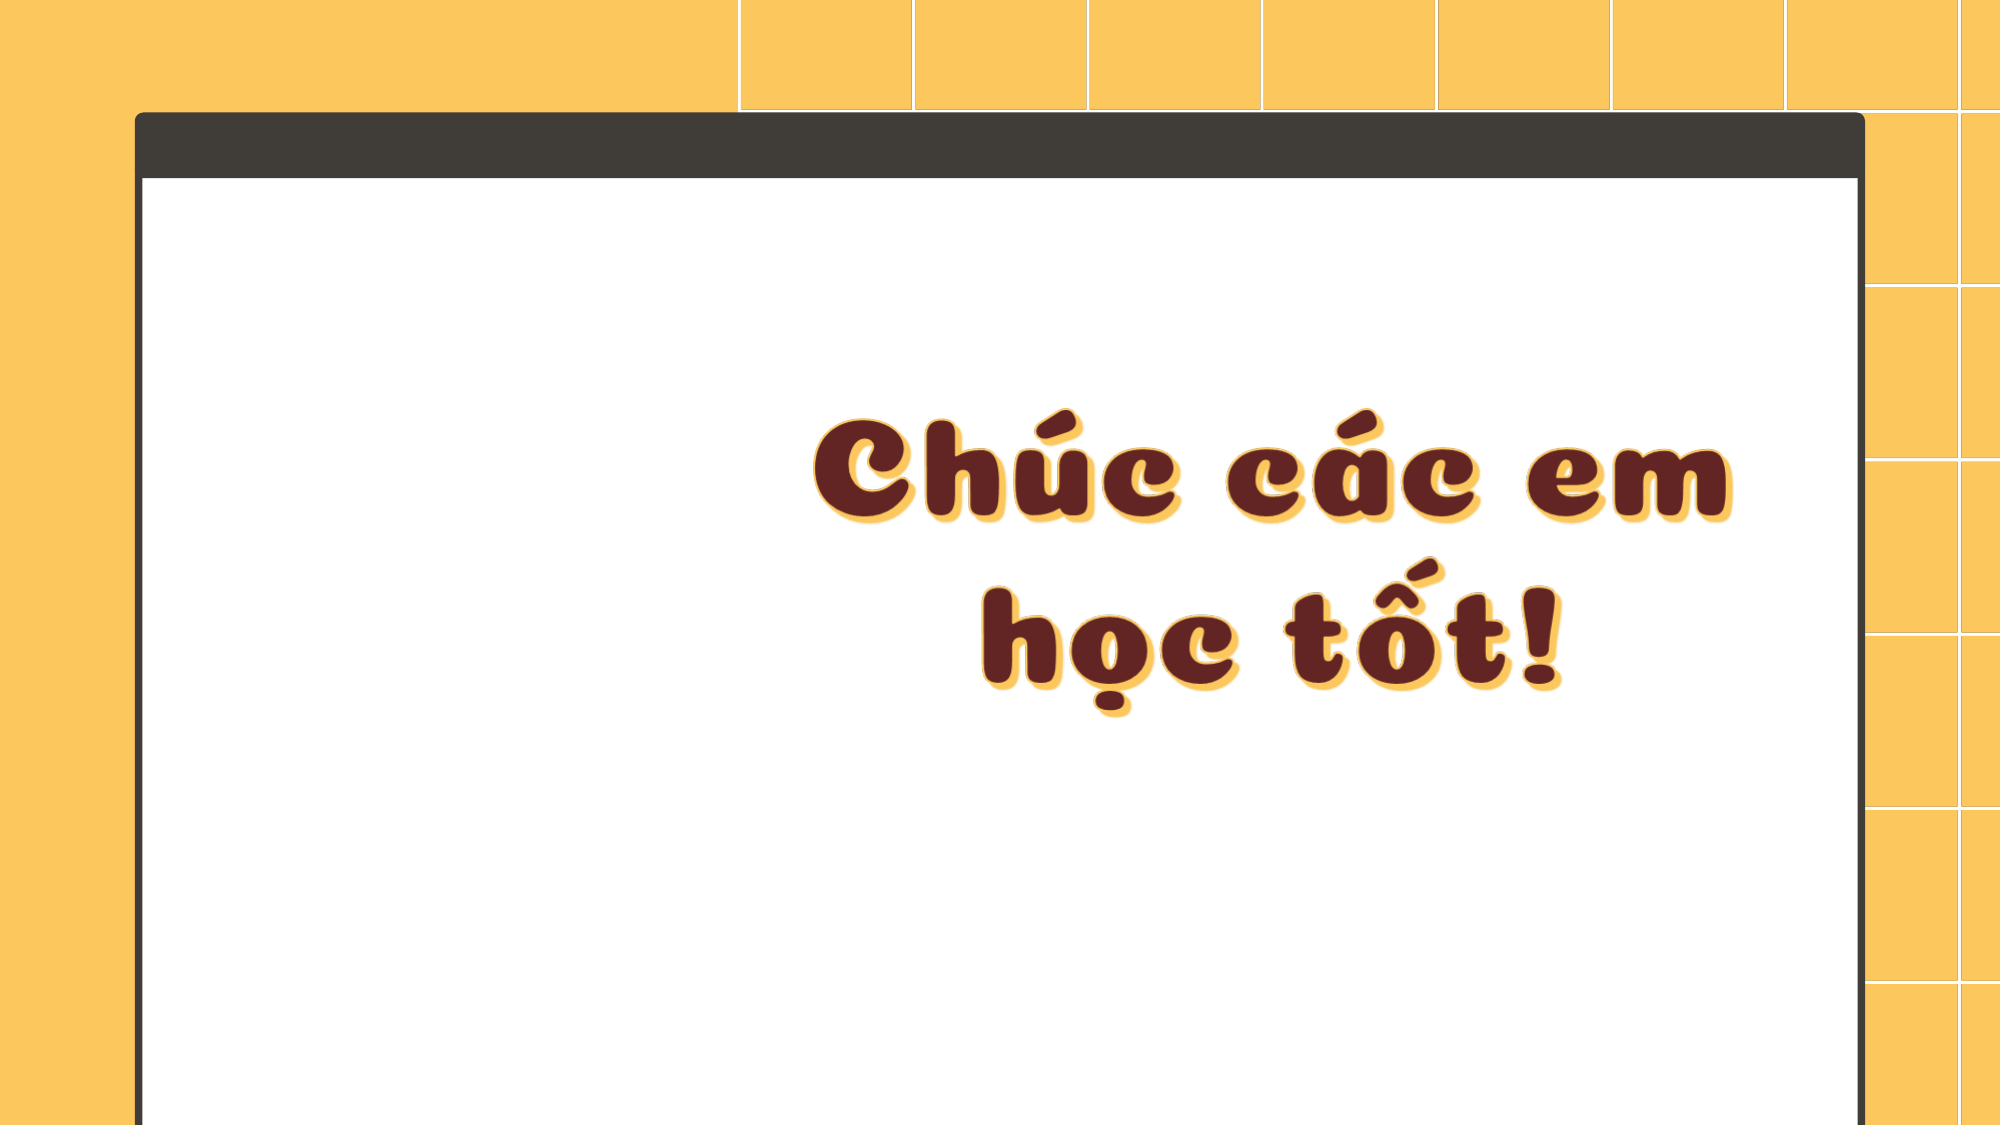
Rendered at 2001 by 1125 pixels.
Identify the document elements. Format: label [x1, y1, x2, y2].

picture [695, 390, 1849, 729]
text_box [134, 112, 1866, 179]
picture [739, 0, 2000, 1125]
text_box [134, 190, 1866, 1125]
